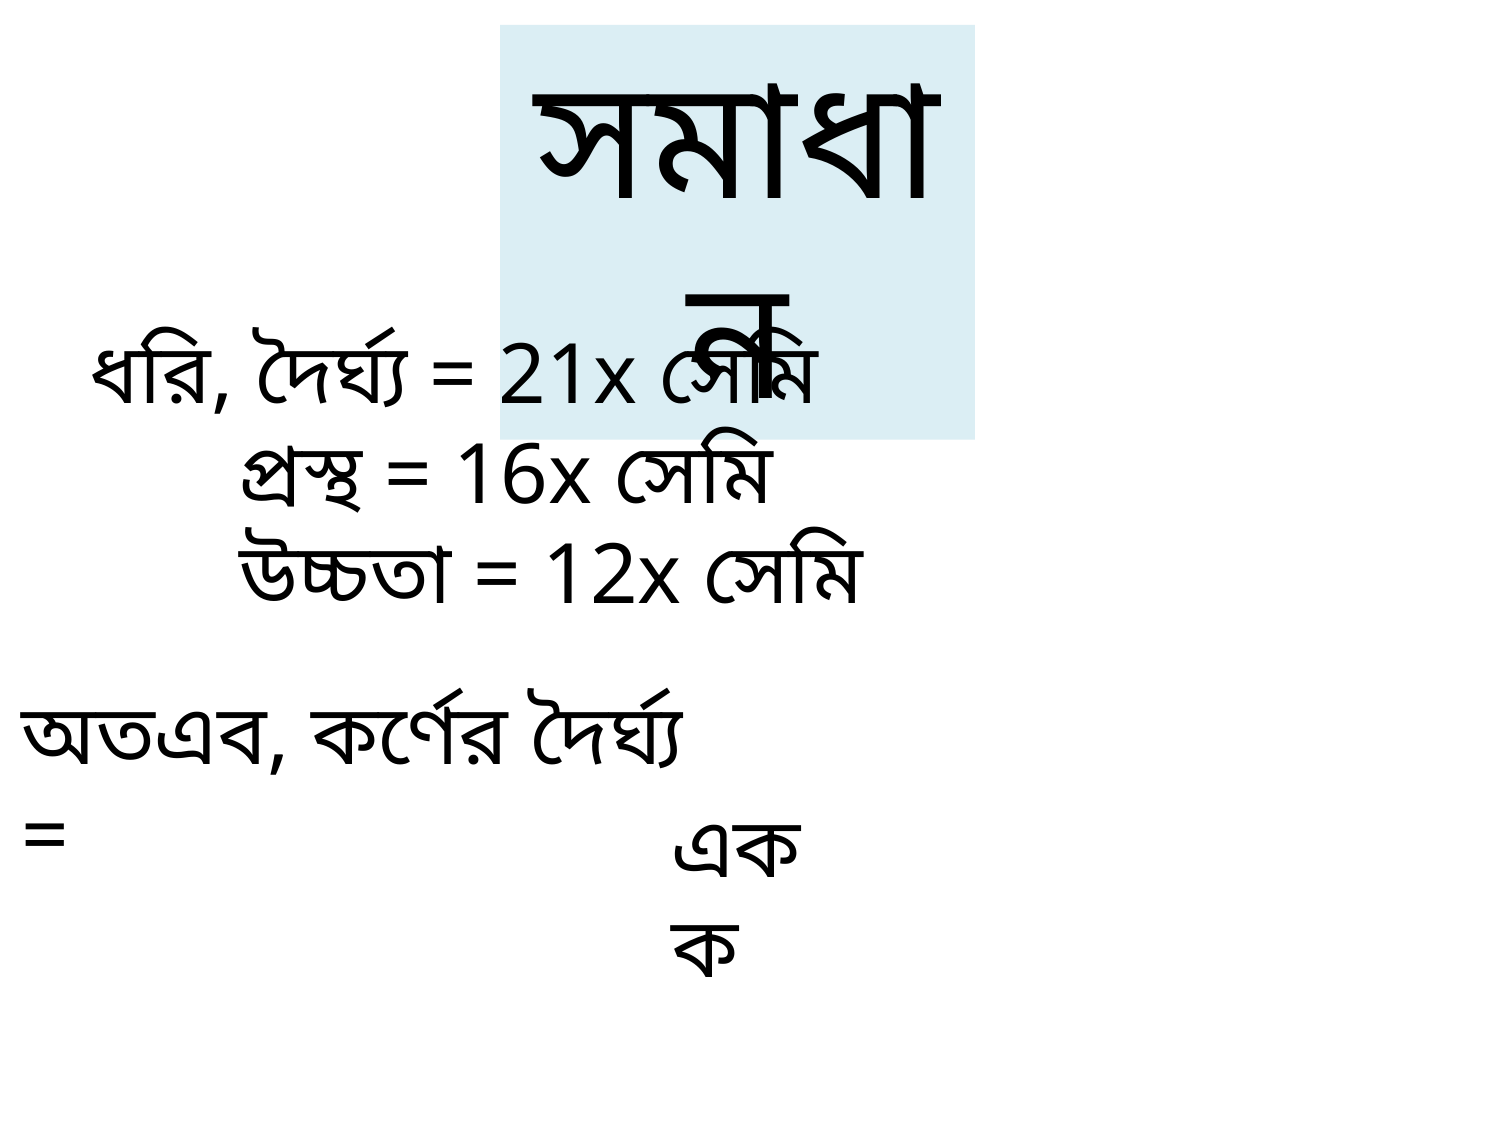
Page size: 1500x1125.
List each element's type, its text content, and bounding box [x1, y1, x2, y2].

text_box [740, 544, 760, 581]
text_box একক [656, 786, 857, 1002]
text_box ধরি, দৈর্ঘ্য = 21x সেমি প্রস্থ = 16x সেমি উচ্চতা = 12x সেমি [74, 312, 1438, 628]
text_box সমাধান [500, 24, 975, 312]
